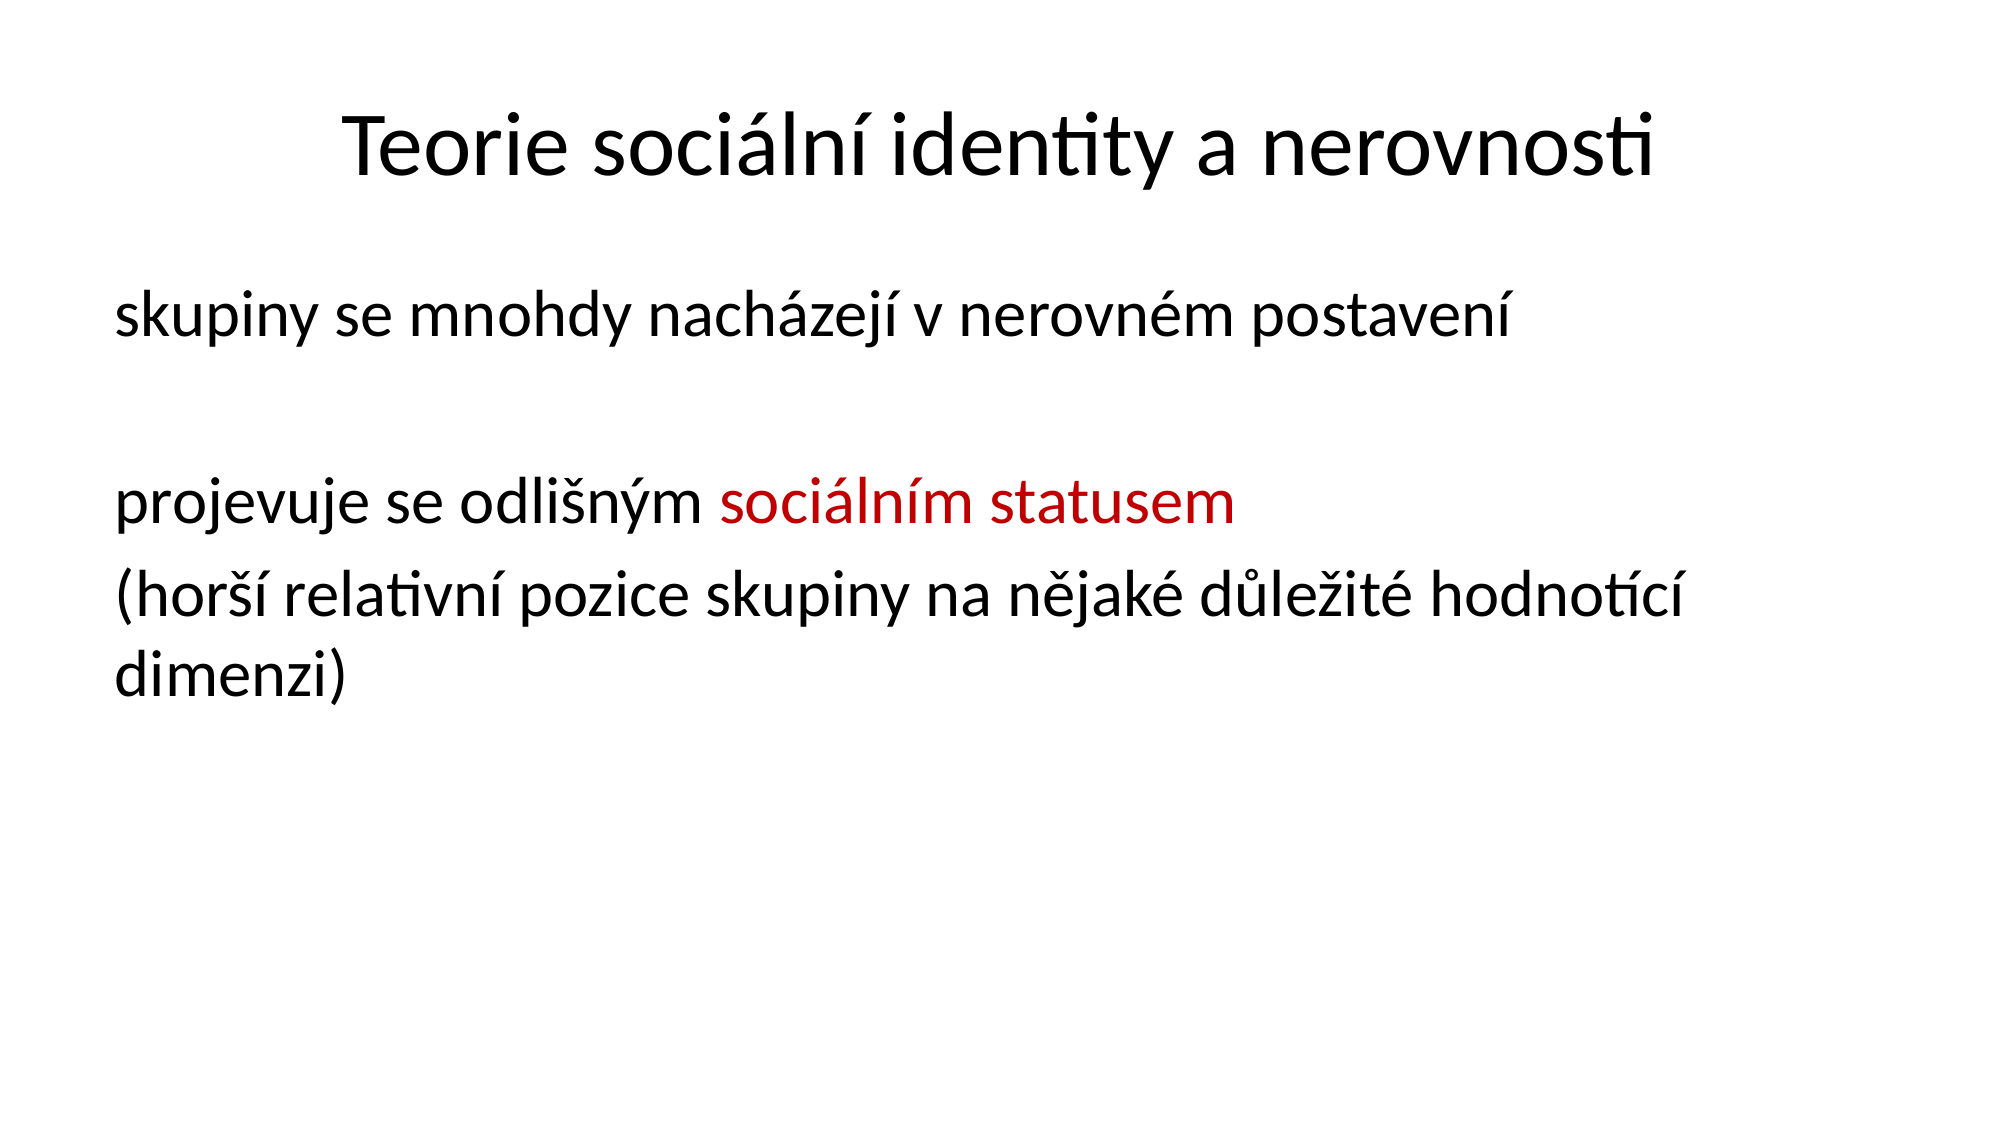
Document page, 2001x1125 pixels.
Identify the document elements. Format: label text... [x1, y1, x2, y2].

title Teorie sociální identity a nerovnosti [99, 45, 1900, 233]
list skupiny se mnohdy nacházejí v nerovném postavení projevuje se odlišným sociálním statusem (horší relativní pozice skupiny na nějaké důležité hodnotící dimenzi) [99, 262, 1900, 1005]
